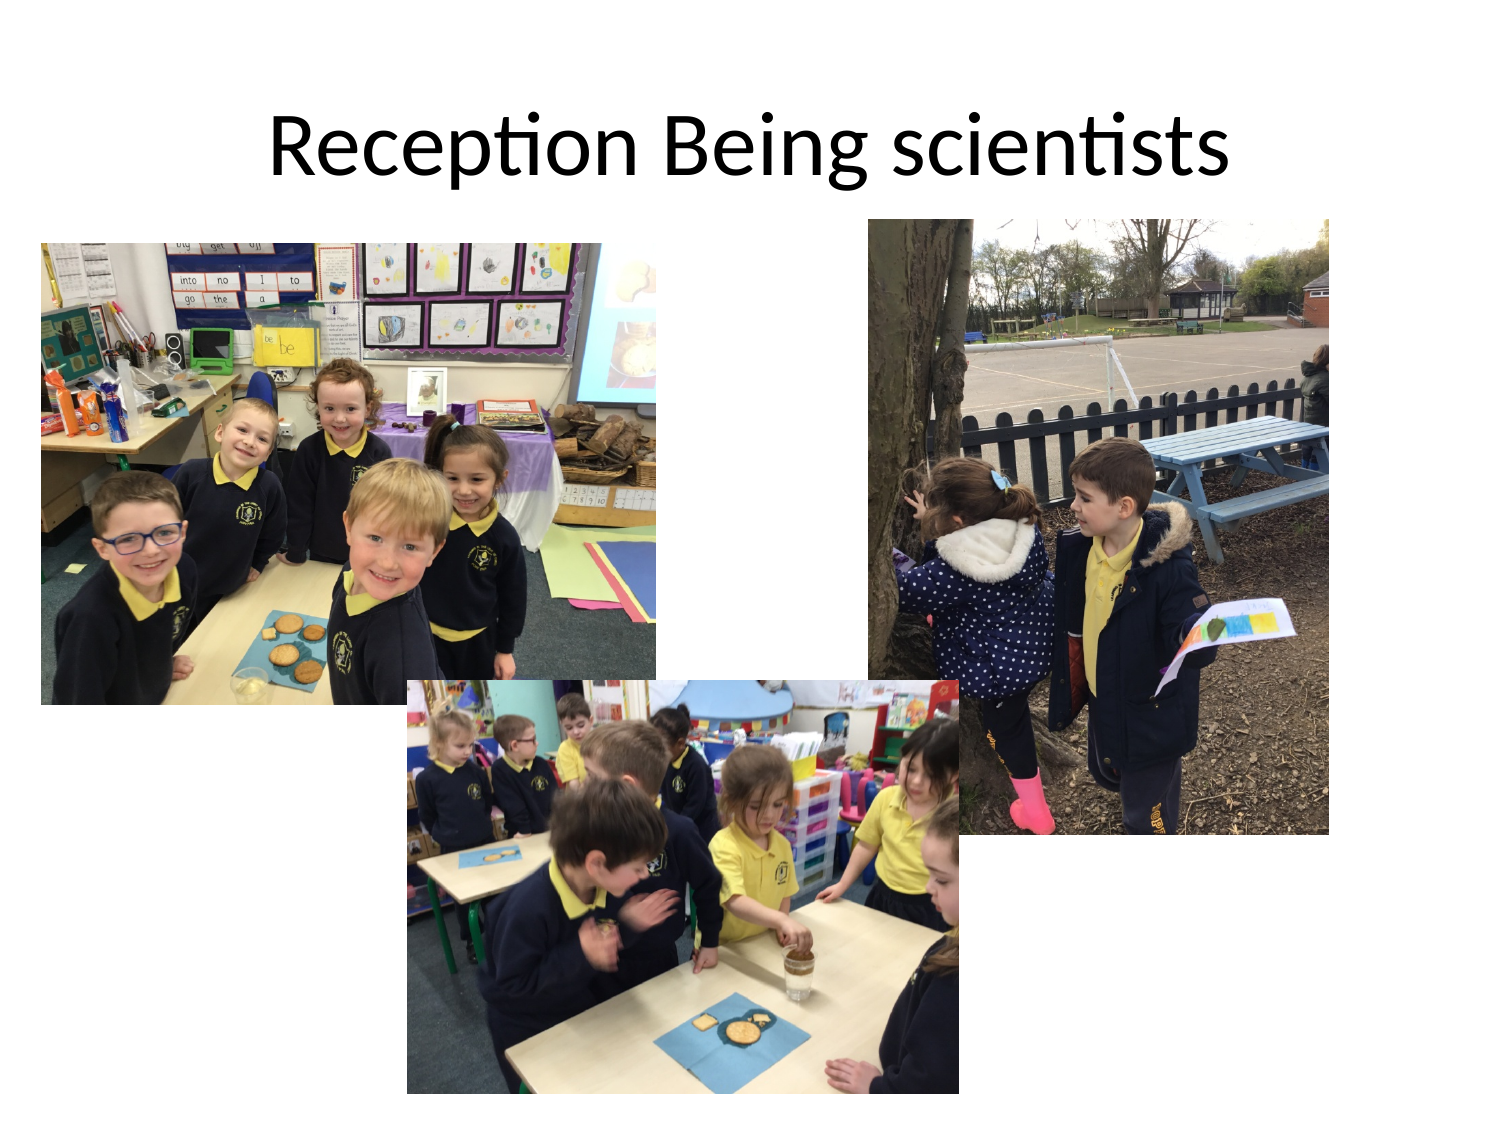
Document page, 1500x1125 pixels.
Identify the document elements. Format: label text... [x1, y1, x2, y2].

title Reception Being scientists [75, 45, 1425, 233]
picture [41, 219, 1330, 1095]
